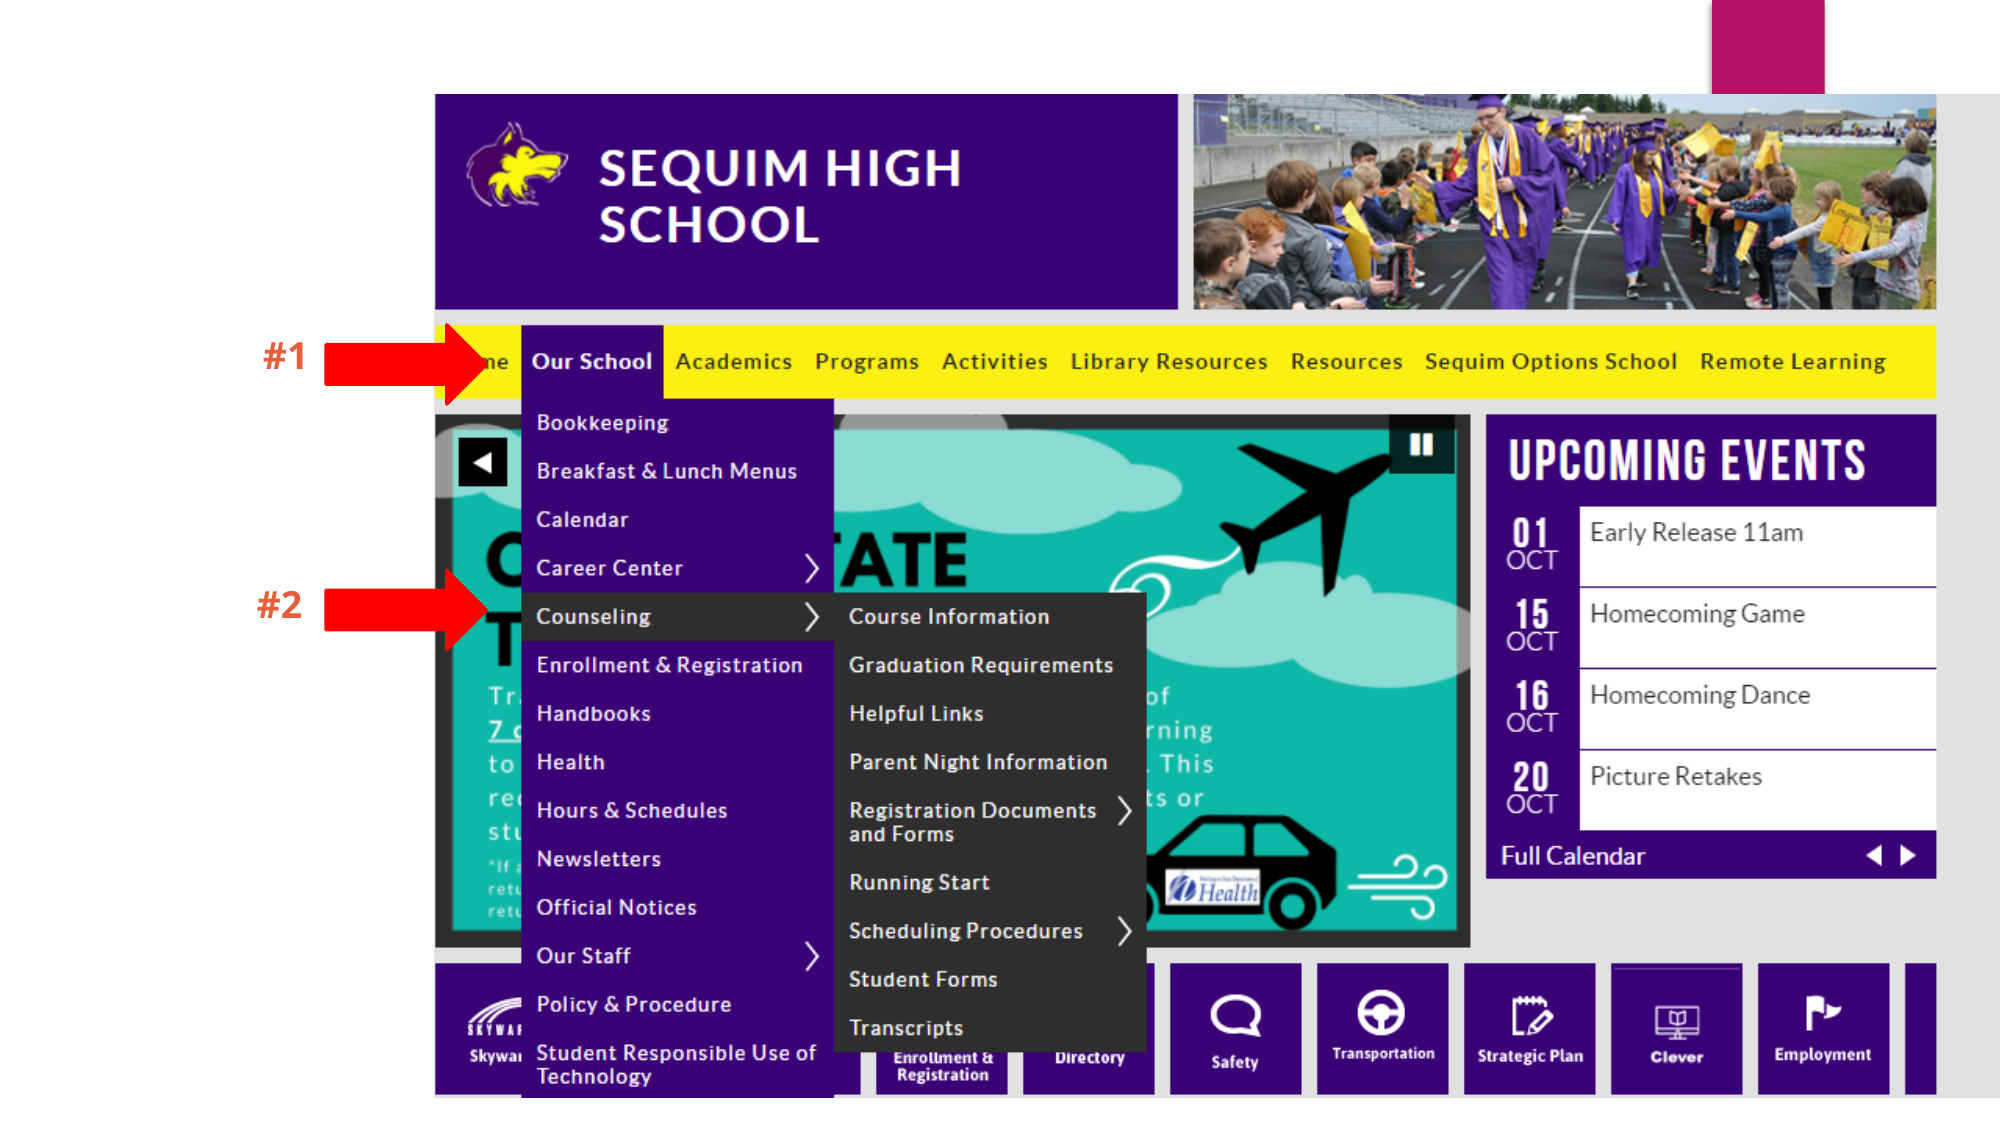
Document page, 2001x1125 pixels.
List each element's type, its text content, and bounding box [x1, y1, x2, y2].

picture [434, 94, 2000, 1099]
text_box [324, 588, 429, 632]
text_box #2 [241, 573, 327, 634]
text_box [324, 342, 429, 386]
text_box #1 [248, 324, 333, 385]
